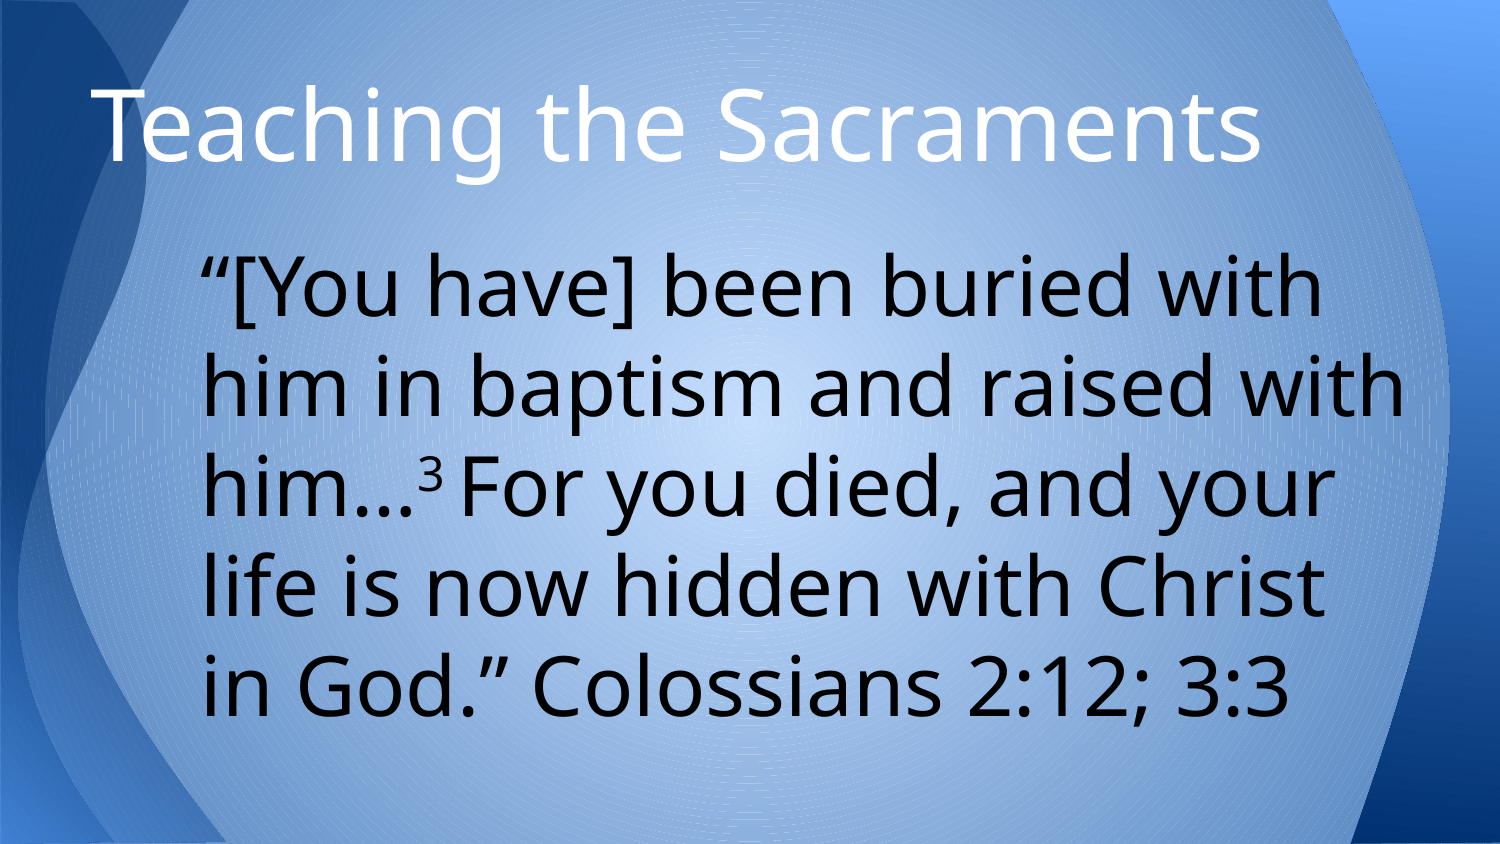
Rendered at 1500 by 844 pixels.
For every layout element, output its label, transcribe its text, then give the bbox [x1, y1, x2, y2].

title Teaching the Sacraments [75, 33, 1425, 197]
list “[You have] been buried with him in baptism and raised with him…3 For you died, and your life is now hidden with Christ in God.” Colossians 2:12; 3:3 [185, 218, 1426, 814]
